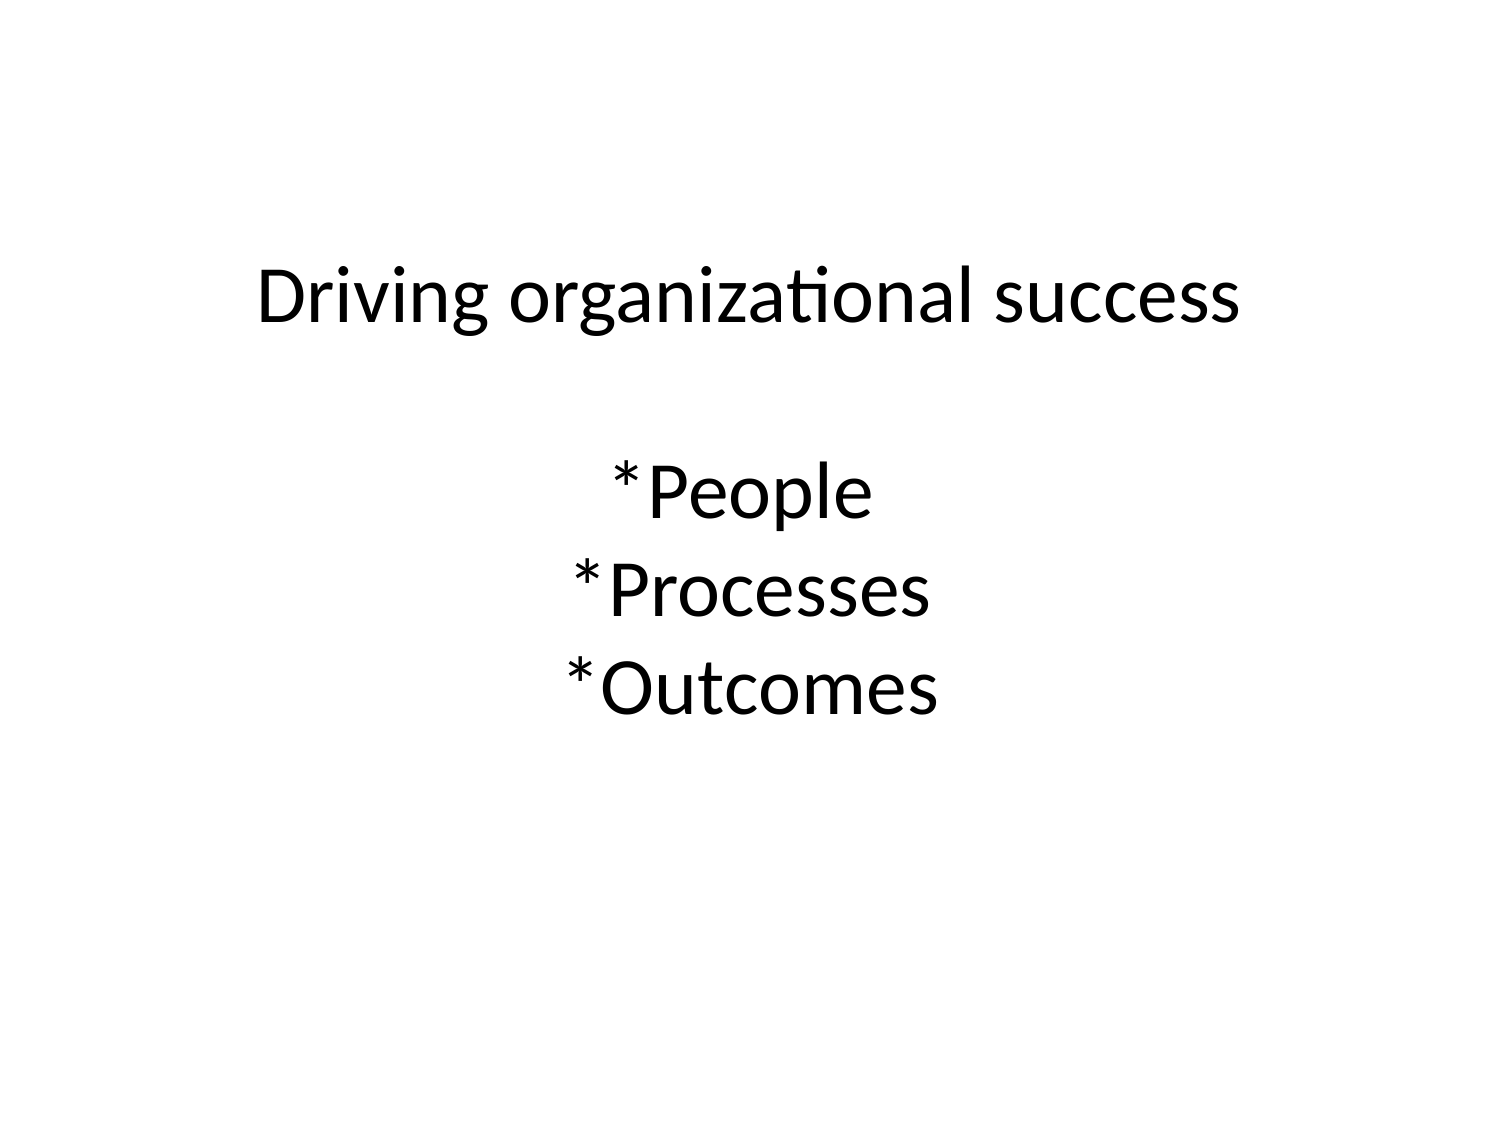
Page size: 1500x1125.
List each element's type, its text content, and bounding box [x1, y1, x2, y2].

title Driving organizational success *People *Processes *Outcomes [0, 231, 1500, 740]
